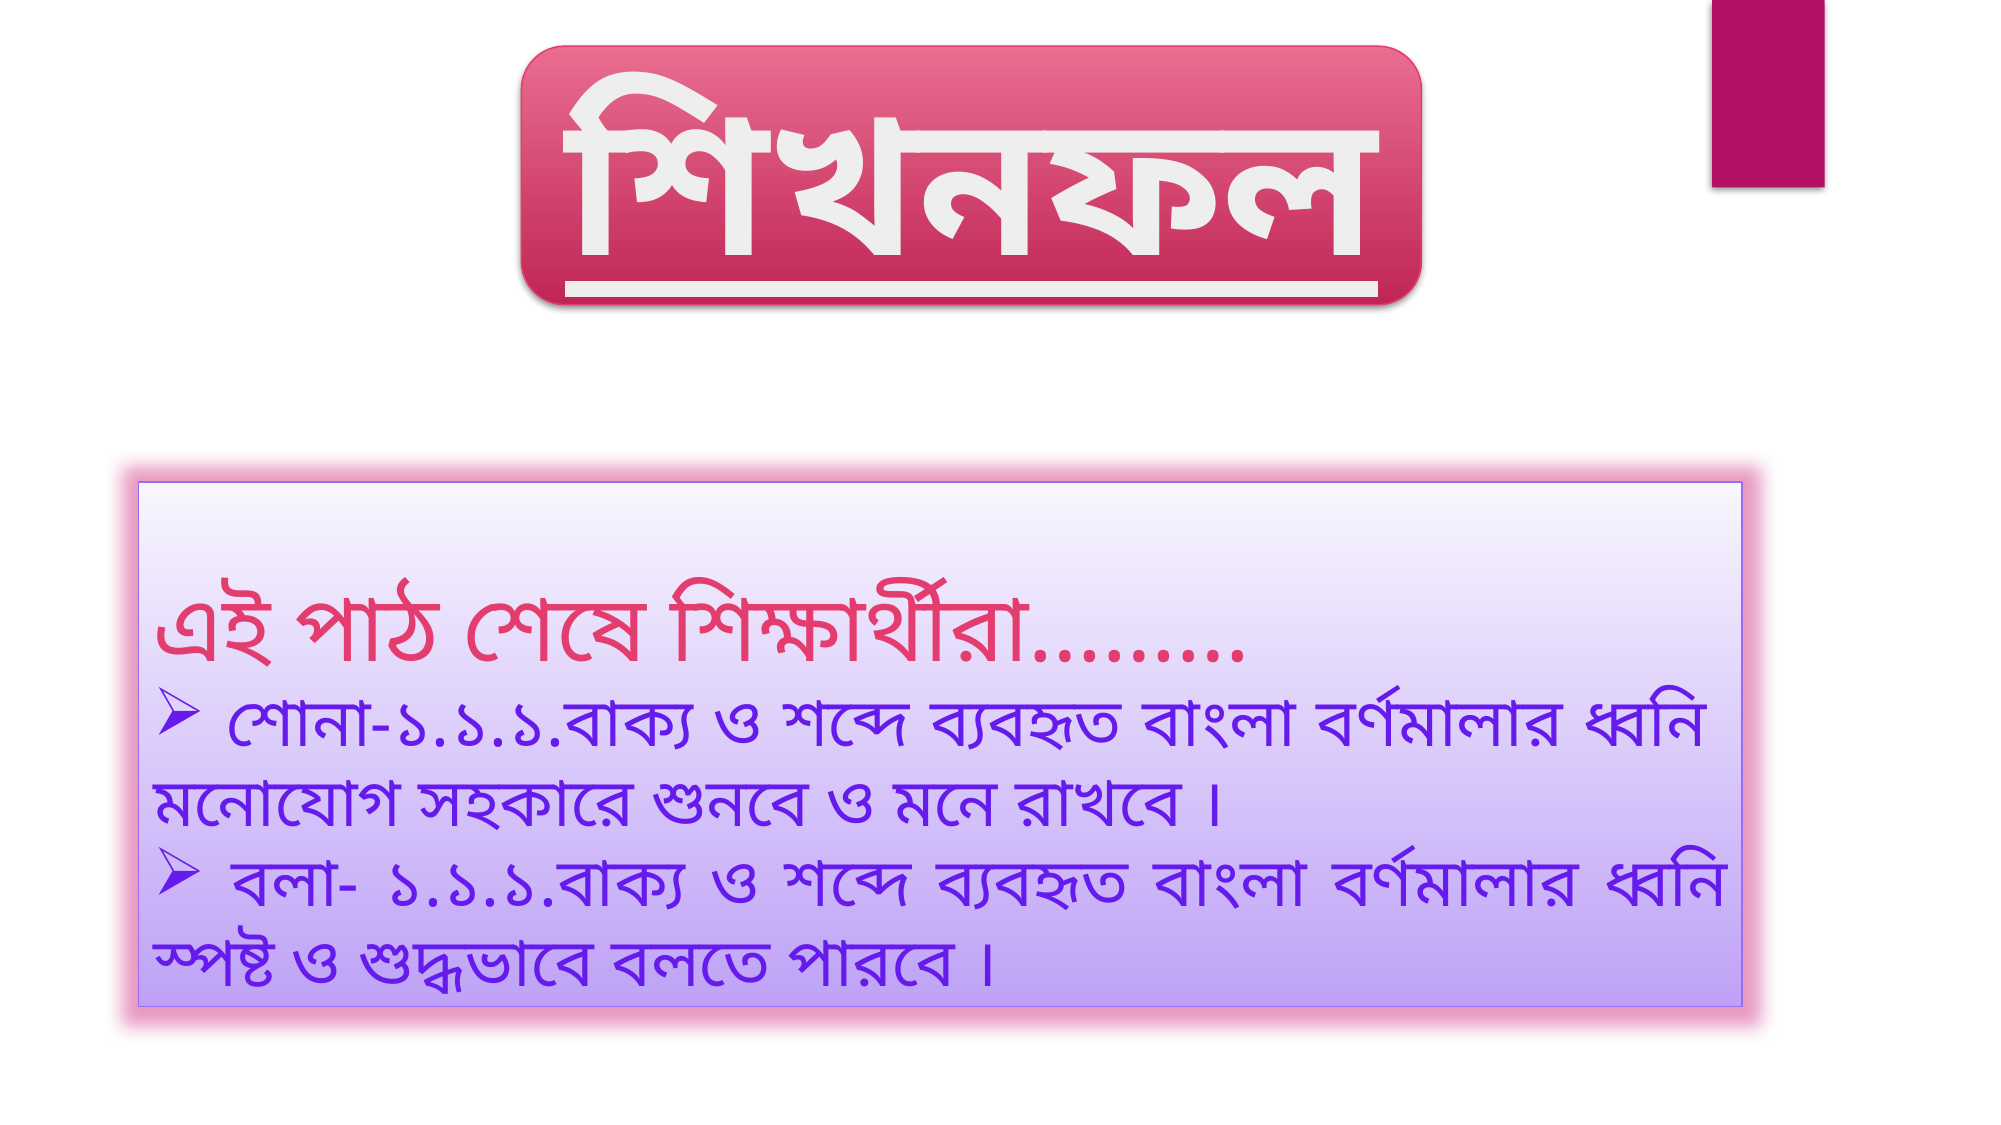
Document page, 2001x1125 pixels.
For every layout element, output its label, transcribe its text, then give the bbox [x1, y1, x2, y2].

text_box শিখনফল [520, 45, 1423, 306]
text_box এই পাঠ শেষে শিক্ষার্থীরা……… শোনা-১.১.১.বাক্য ও শব্দে ব্যবহৃত বাংলা বর্ণমালার ধ্বনি মনোযোগ সহকারে শুনবে ও মনে রাখবে । বলা- ১.১.১.বাক্য ও শব্দে ব্যবহৃত বাংলা বর্ণমালার ধ্বনি স্পষ্ট ও শুদ্ধভাবে বলতে পারবে । [138, 481, 1743, 1007]
